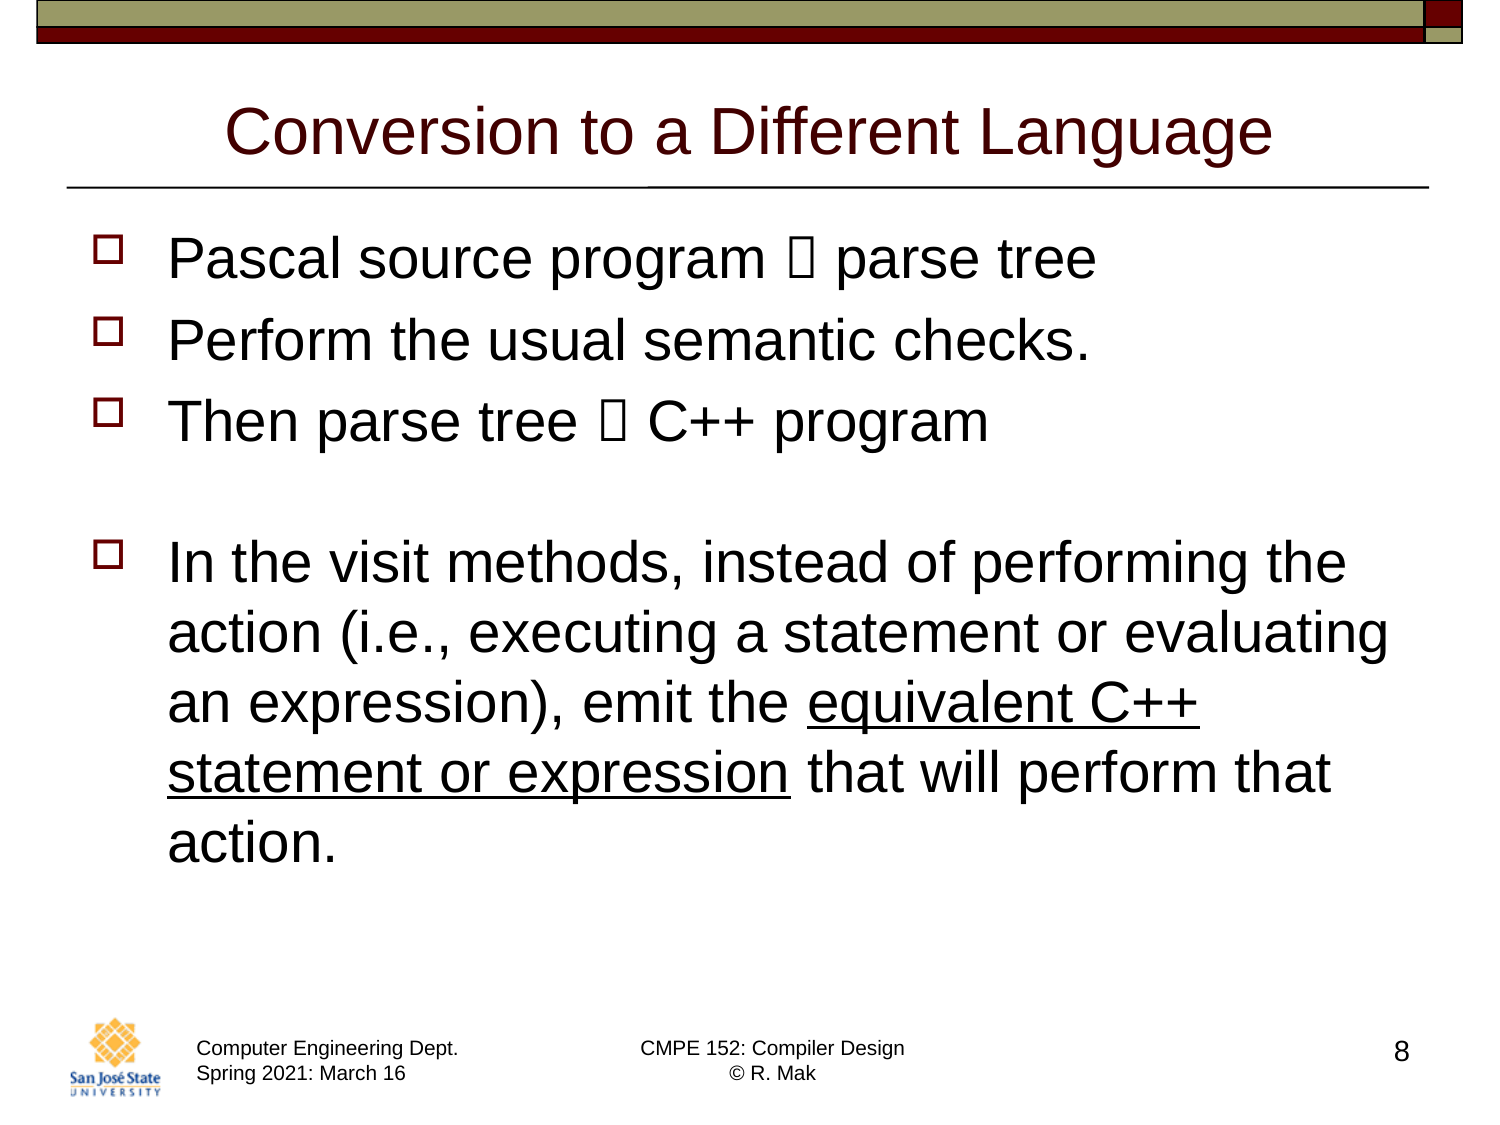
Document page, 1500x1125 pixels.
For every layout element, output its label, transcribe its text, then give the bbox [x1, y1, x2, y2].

title Conversion to a Different Language [75, 67, 1425, 175]
picture [60, 1012, 166, 1112]
slide_number 8 [1320, 1025, 1425, 1100]
list Pascal source program  parse tree Perform the usual semantic checks. Then parse tree  C++ program In the visit methods, instead of performing the action (i.e., executing a statement or evaluating an expression), emit the equivalent C++ statement or expression that will perform that action. [75, 212, 1425, 1006]
